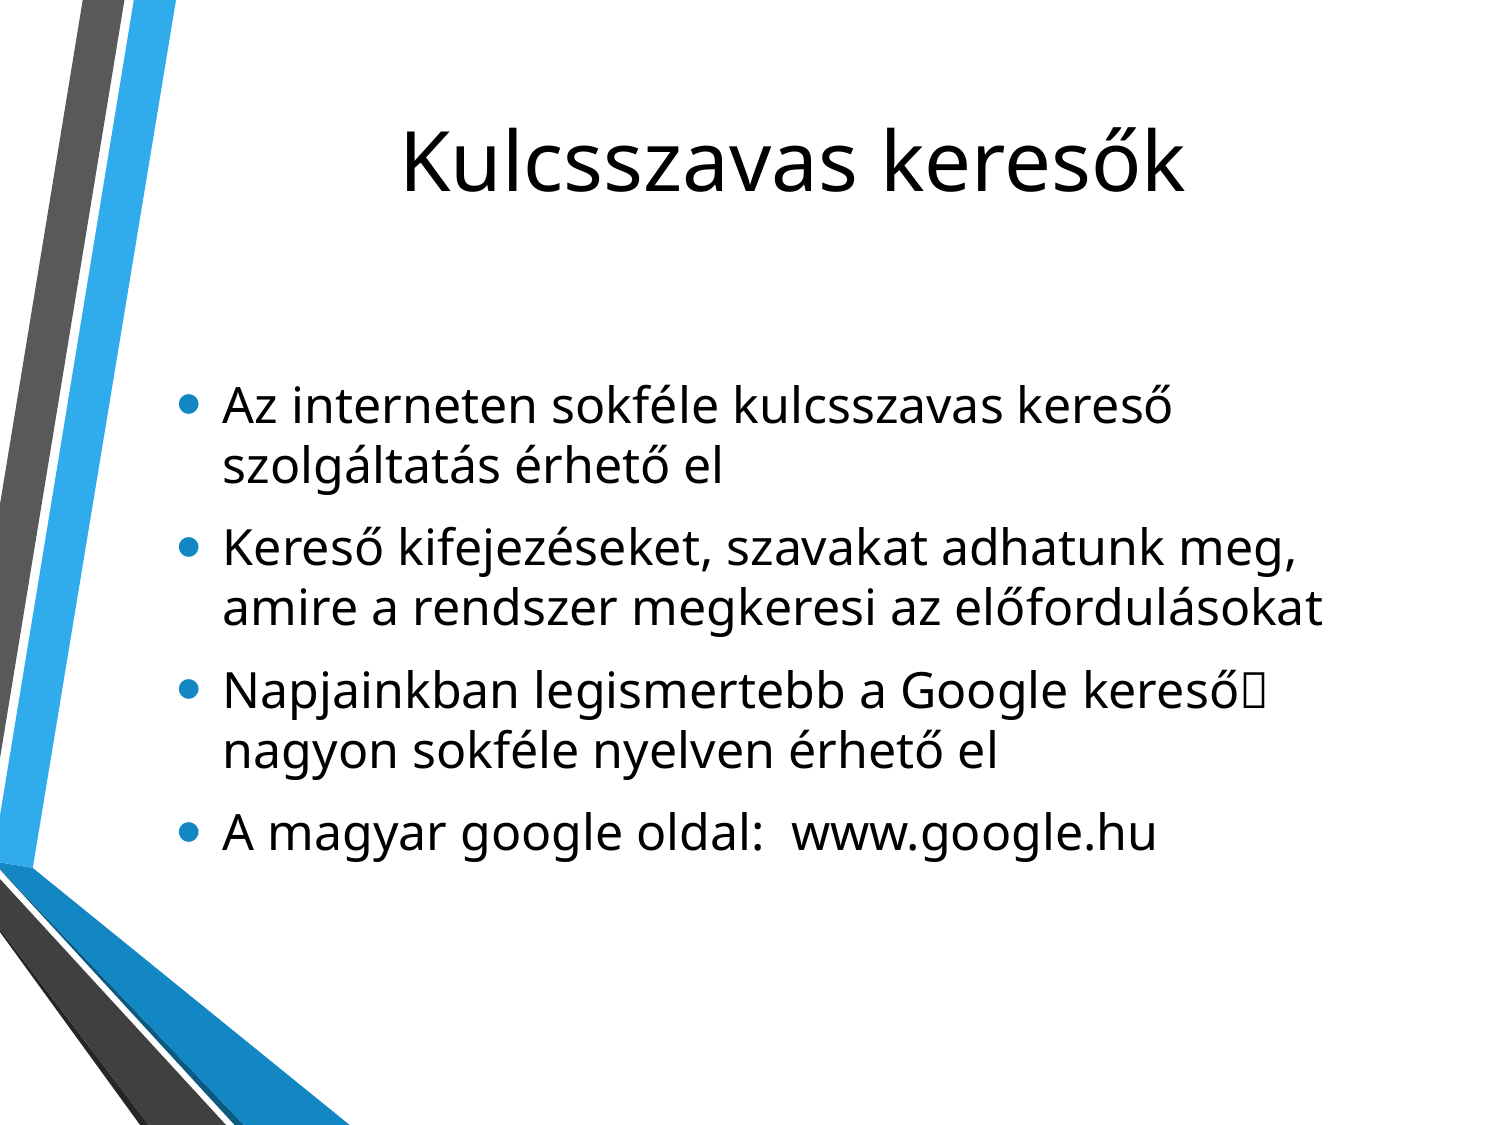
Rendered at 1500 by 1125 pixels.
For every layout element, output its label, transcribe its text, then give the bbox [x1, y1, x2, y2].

title Kulcsszavas keresők [161, 66, 1425, 249]
list Az interneten sokféle kulcsszavas kereső szolgáltatás érhető el Kereső kifejezéseket, szavakat adhatunk meg, amire a rendszer megkeresi az előfordulásokat Napjainkban legismertebb a Google kereső nagyon sokféle nyelven érhető el A magyar google oldal: www.google.hu [161, 249, 1425, 985]
